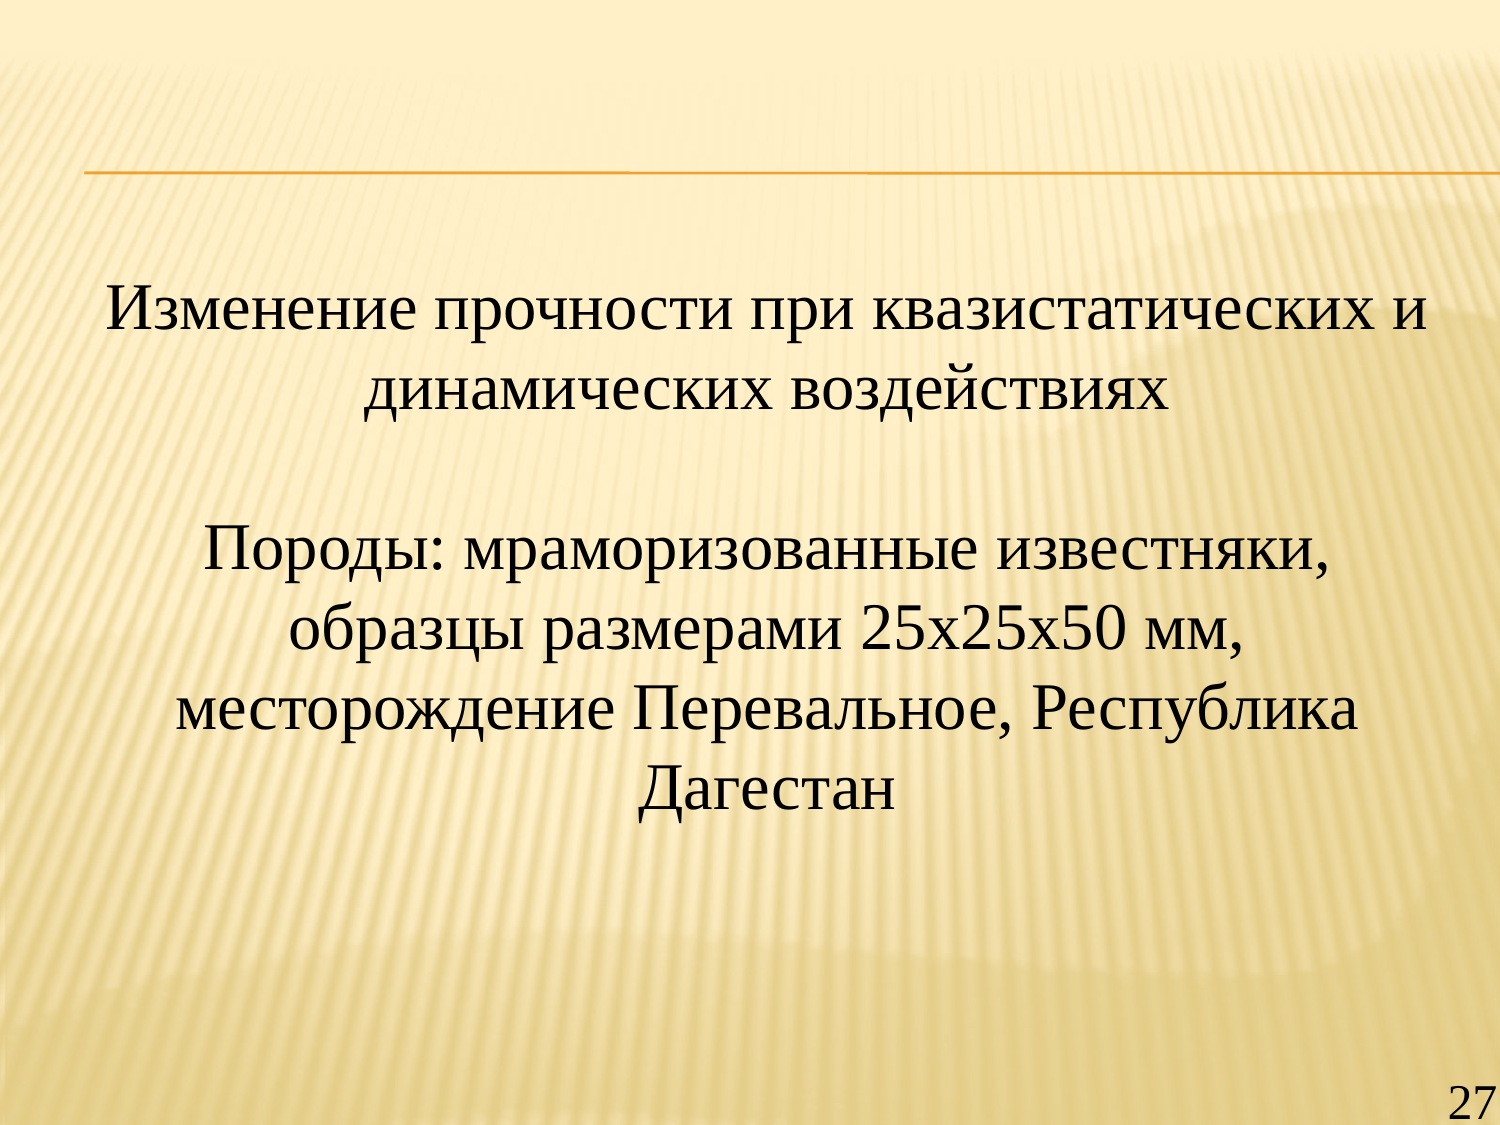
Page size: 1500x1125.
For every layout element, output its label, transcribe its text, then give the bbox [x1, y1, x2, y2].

text_box Изменение прочности при квазистатических и динамических воздействиях Породы: мраморизованные известняки, образцы размерами 25х25х50 мм, месторождение Перевальное, Республика Дагестан [76, 255, 1459, 830]
slide_number 27 [1387, 1061, 1500, 1103]
